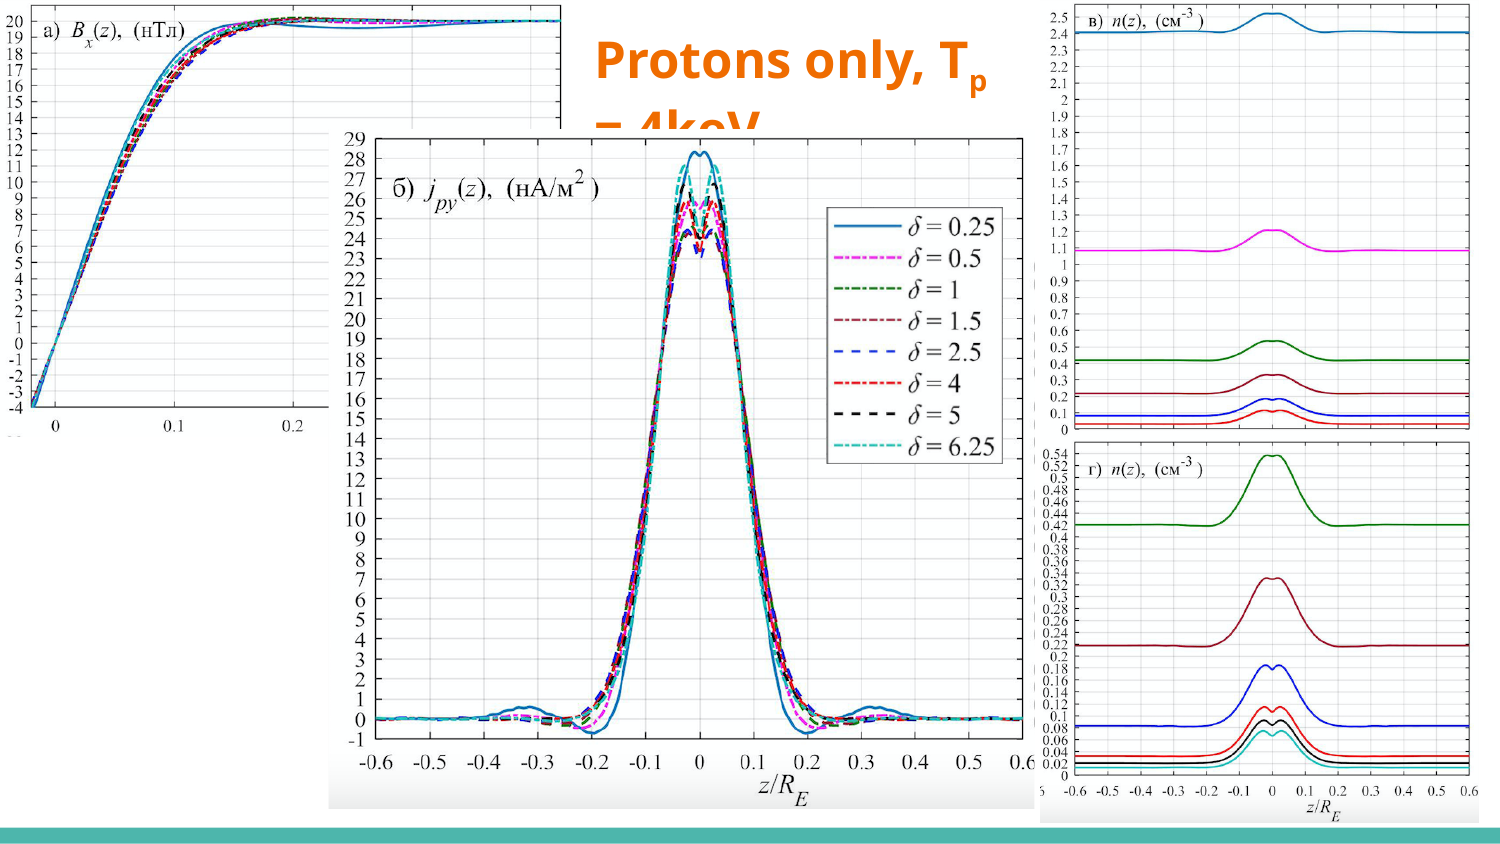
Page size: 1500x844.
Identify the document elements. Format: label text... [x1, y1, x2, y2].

title Protons only, Tp = 4keV [579, 13, 1030, 76]
picture [0, 0, 1035, 810]
picture [1039, 0, 1479, 823]
